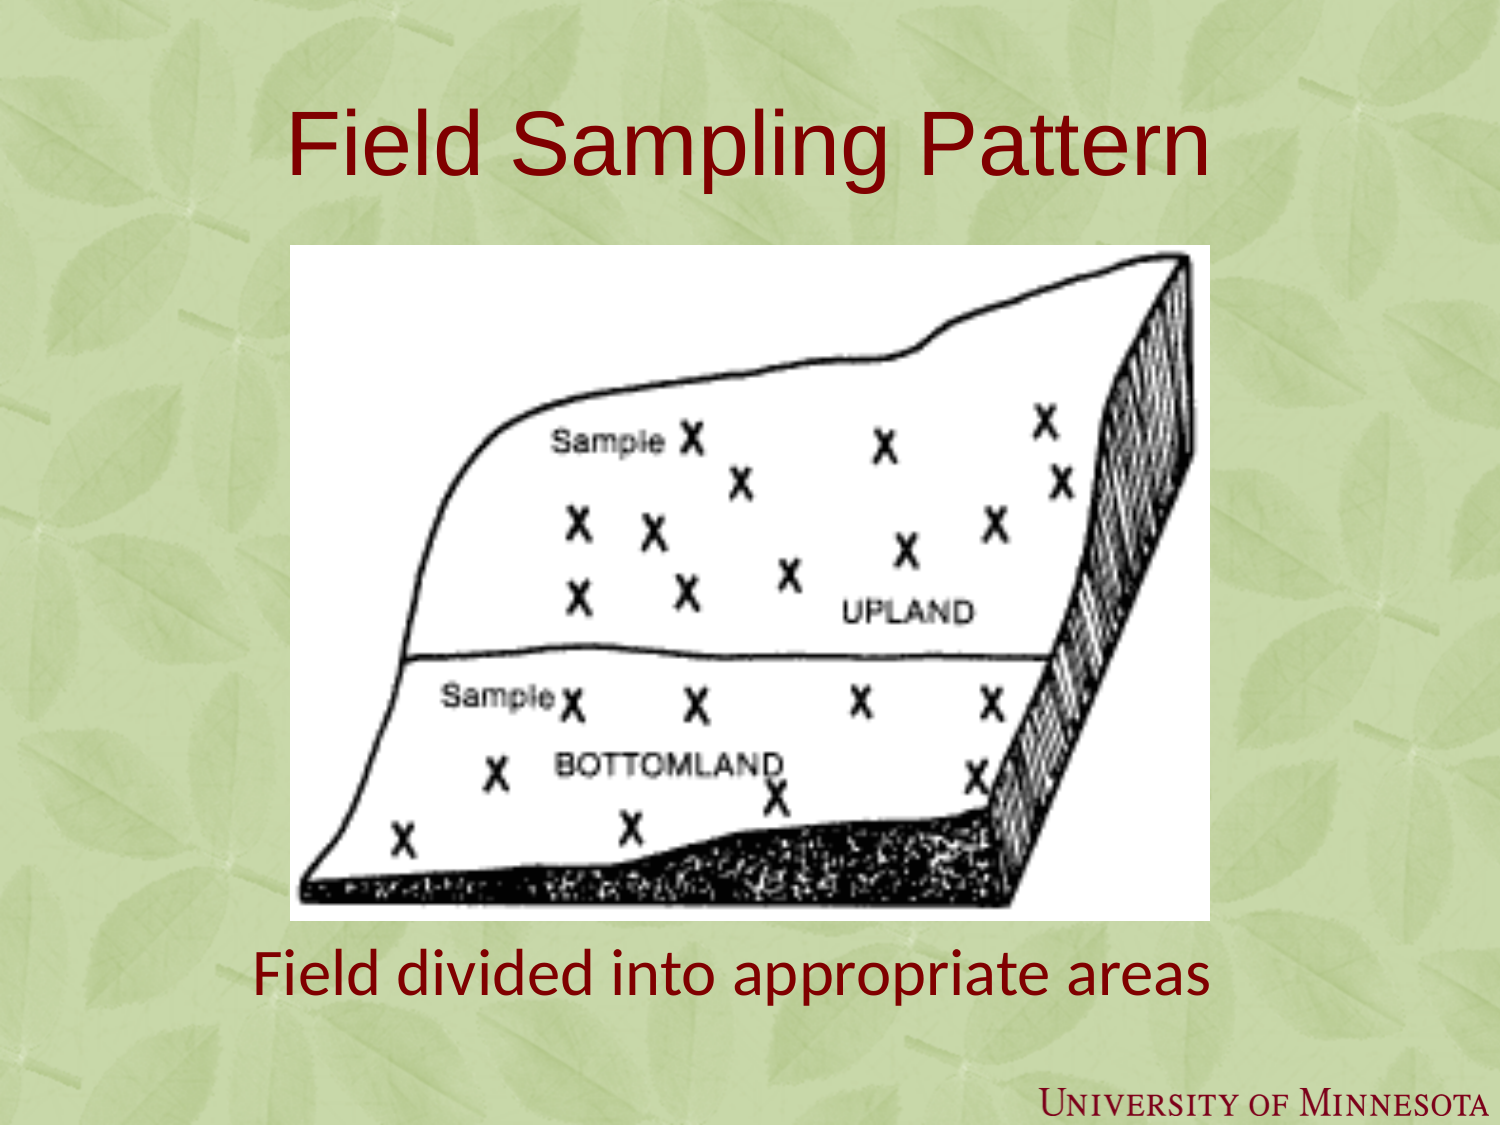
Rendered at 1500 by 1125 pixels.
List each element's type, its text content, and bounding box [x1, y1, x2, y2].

title Field Sampling Pattern [75, 45, 1425, 233]
picture [0, 0, 1500, 1125]
text_box Field divided into appropriate areas [237, 920, 1263, 1016]
